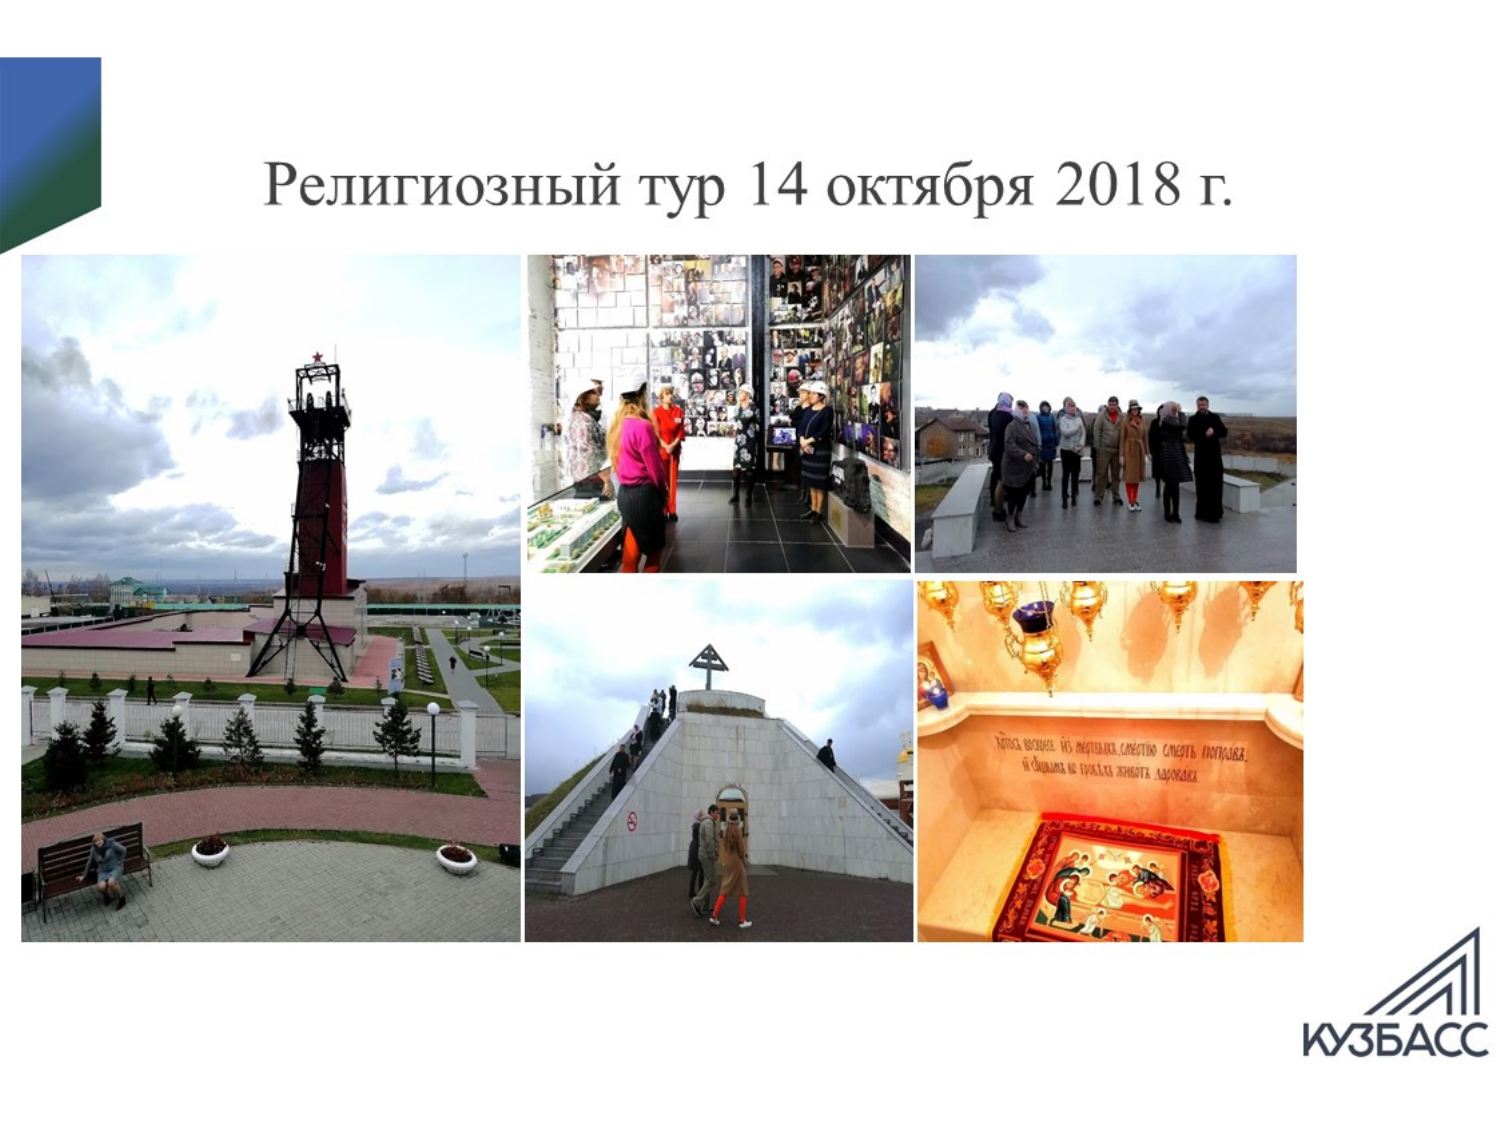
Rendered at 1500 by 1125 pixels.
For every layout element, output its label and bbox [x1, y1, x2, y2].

picture [0, 57, 1500, 1068]
